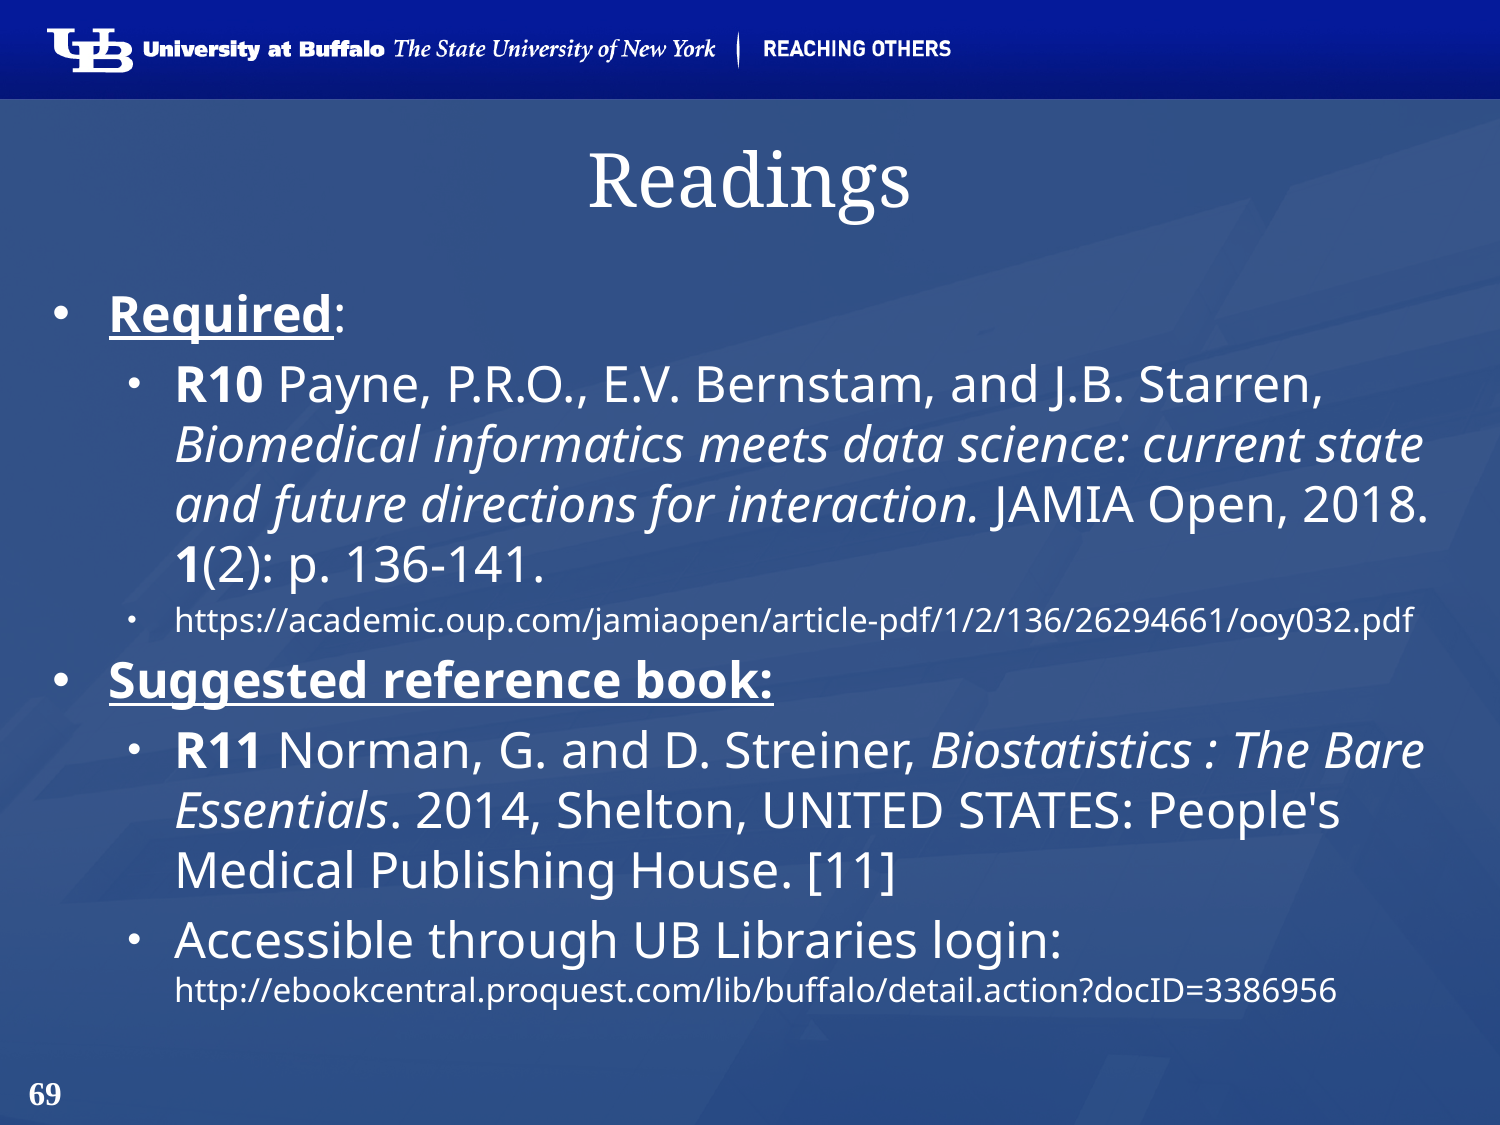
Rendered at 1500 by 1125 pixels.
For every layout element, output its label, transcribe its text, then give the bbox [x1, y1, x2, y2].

picture [0, 0, 1500, 99]
list Required: R10 Payne, P.R.O., E.V. Bernstam, and J.B. Starren, Biomedical informatics meets data science: current state and future directions for interaction. JAMIA Open, 2018. 1(2): p. 136-141. https://academic.oup.com/jamiaopen/article-pdf/1/2/136/26294661/ooy032.pdf Suggested reference book: R11 Norman, G. and D. Streiner, Biostatistics : The Bare Essentials. 2014, Shelton, UNITED STATES: People's Medical Publishing House. [11] Accessible through UB Libraries login: http://ebookcentral.proquest.com/lib/buffalo/detail.action?docID=3386956 [37, 275, 1463, 1088]
title Readings [37, 125, 1463, 250]
